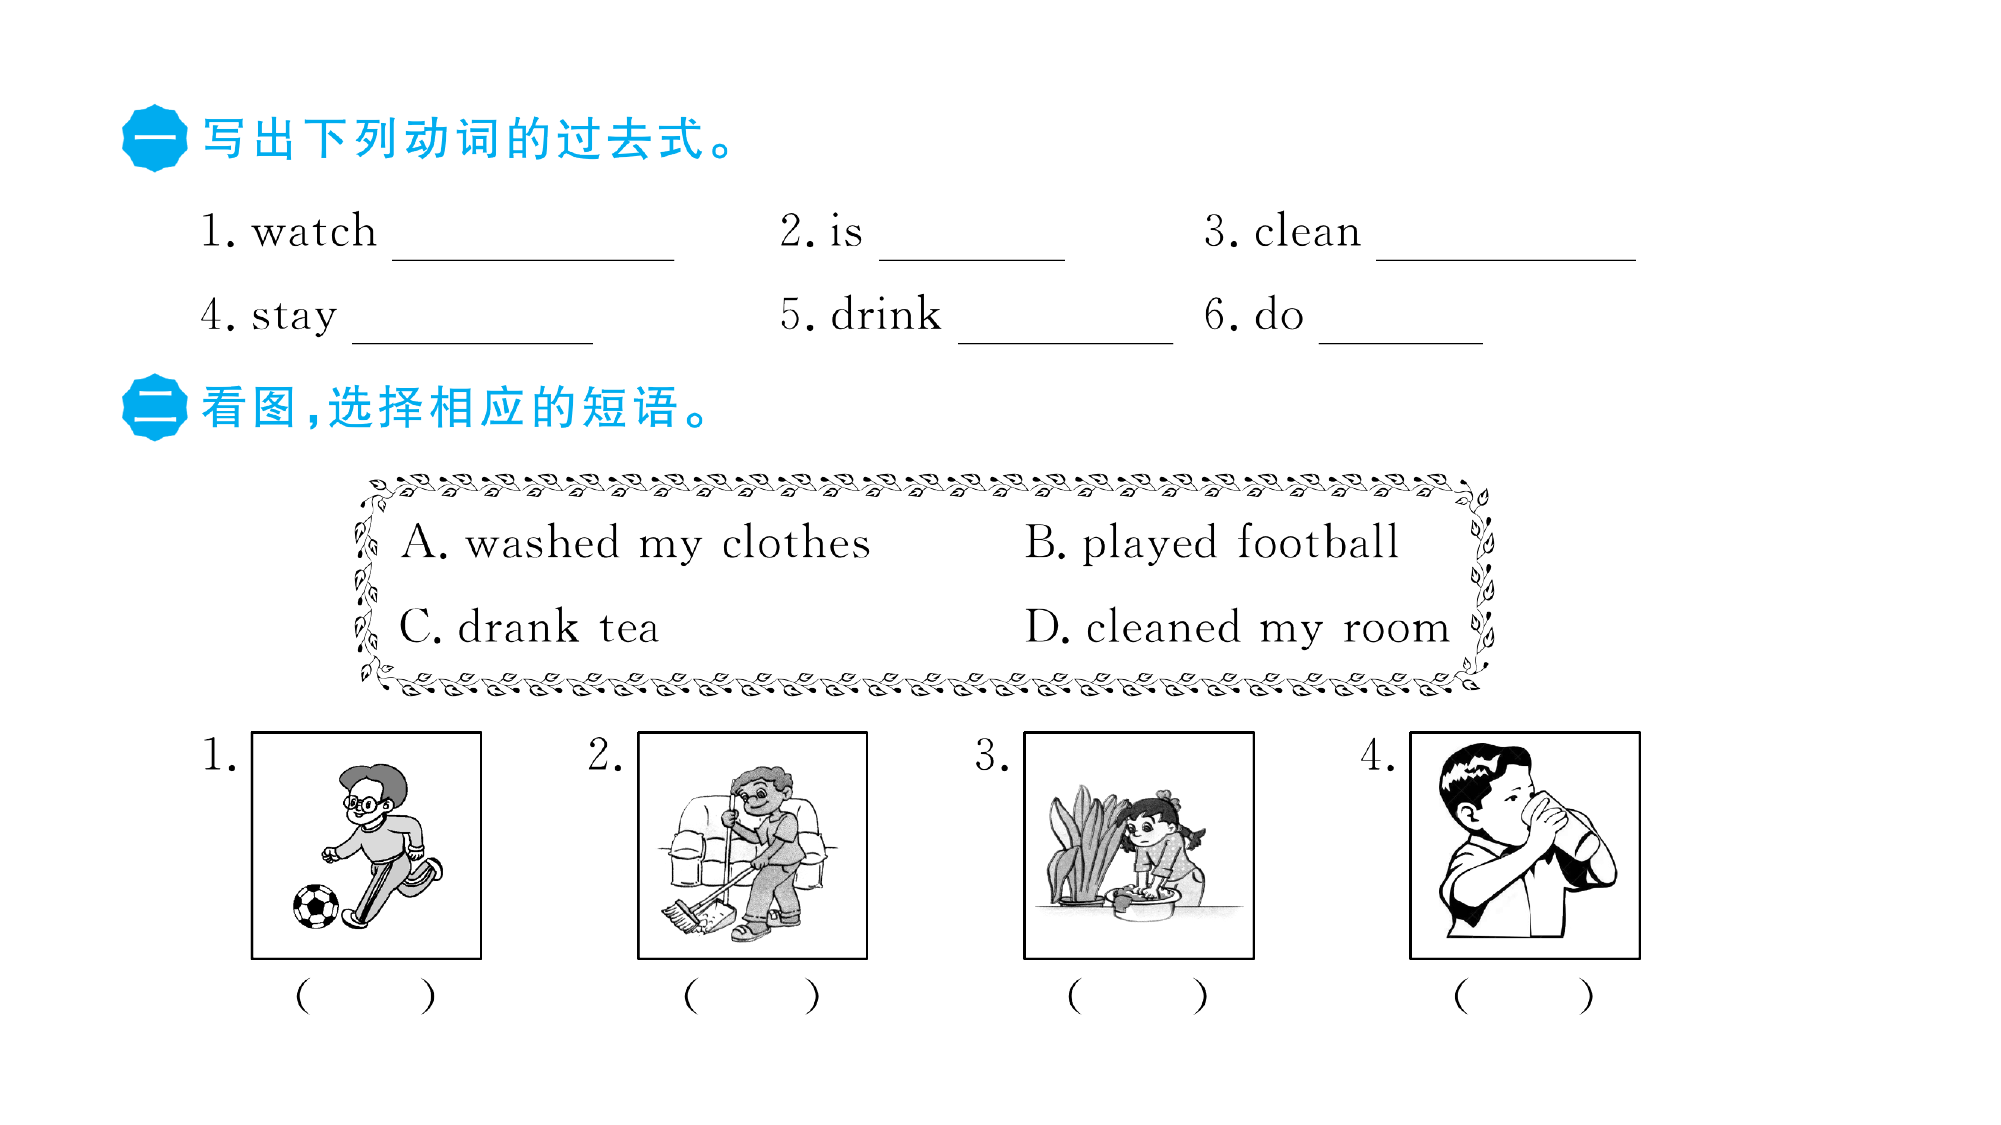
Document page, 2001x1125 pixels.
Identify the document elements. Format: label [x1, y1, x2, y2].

picture [118, 94, 1695, 1040]
